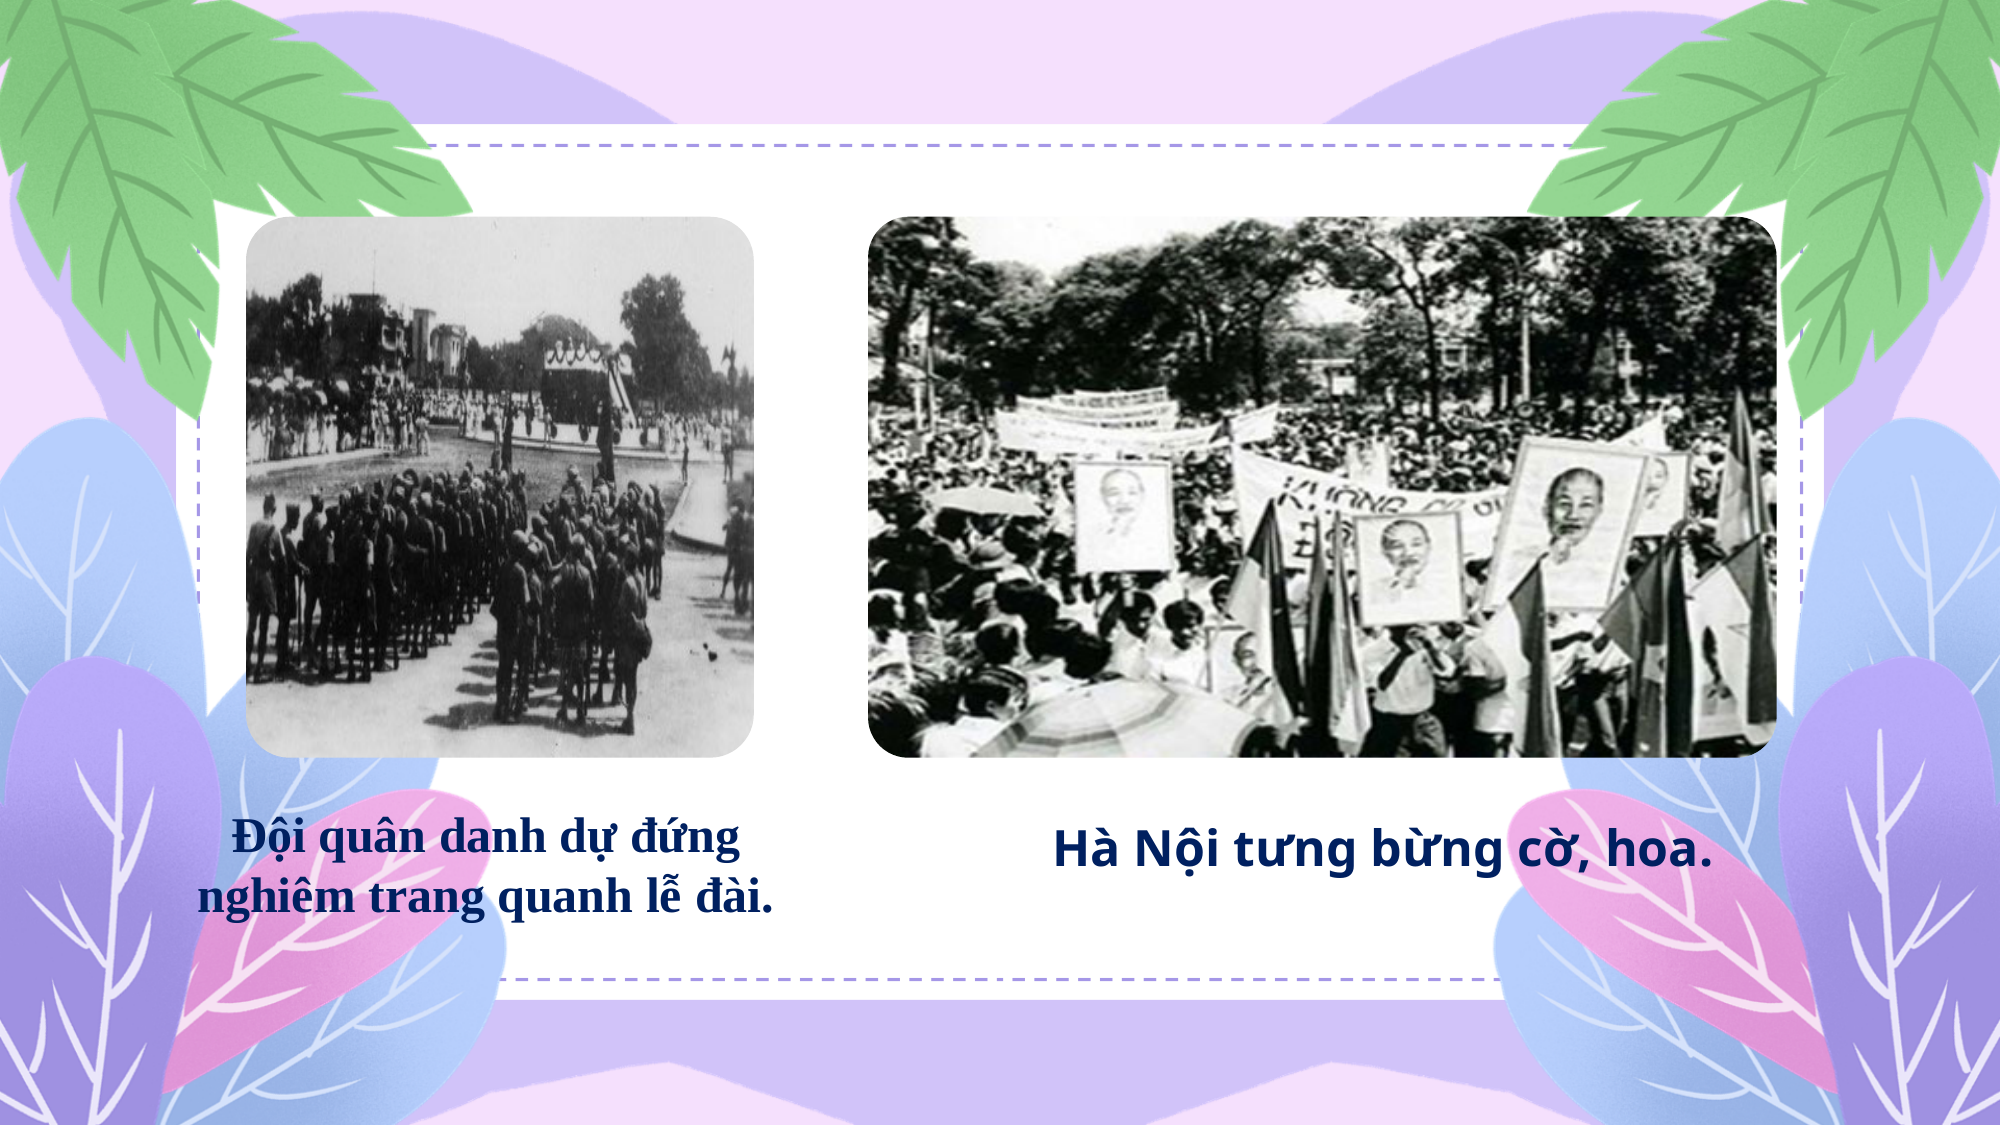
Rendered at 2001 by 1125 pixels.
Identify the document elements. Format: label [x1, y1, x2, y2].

picture [868, 216, 1777, 758]
picture [245, 216, 754, 758]
text_box [0, 0, 2000, 1125]
